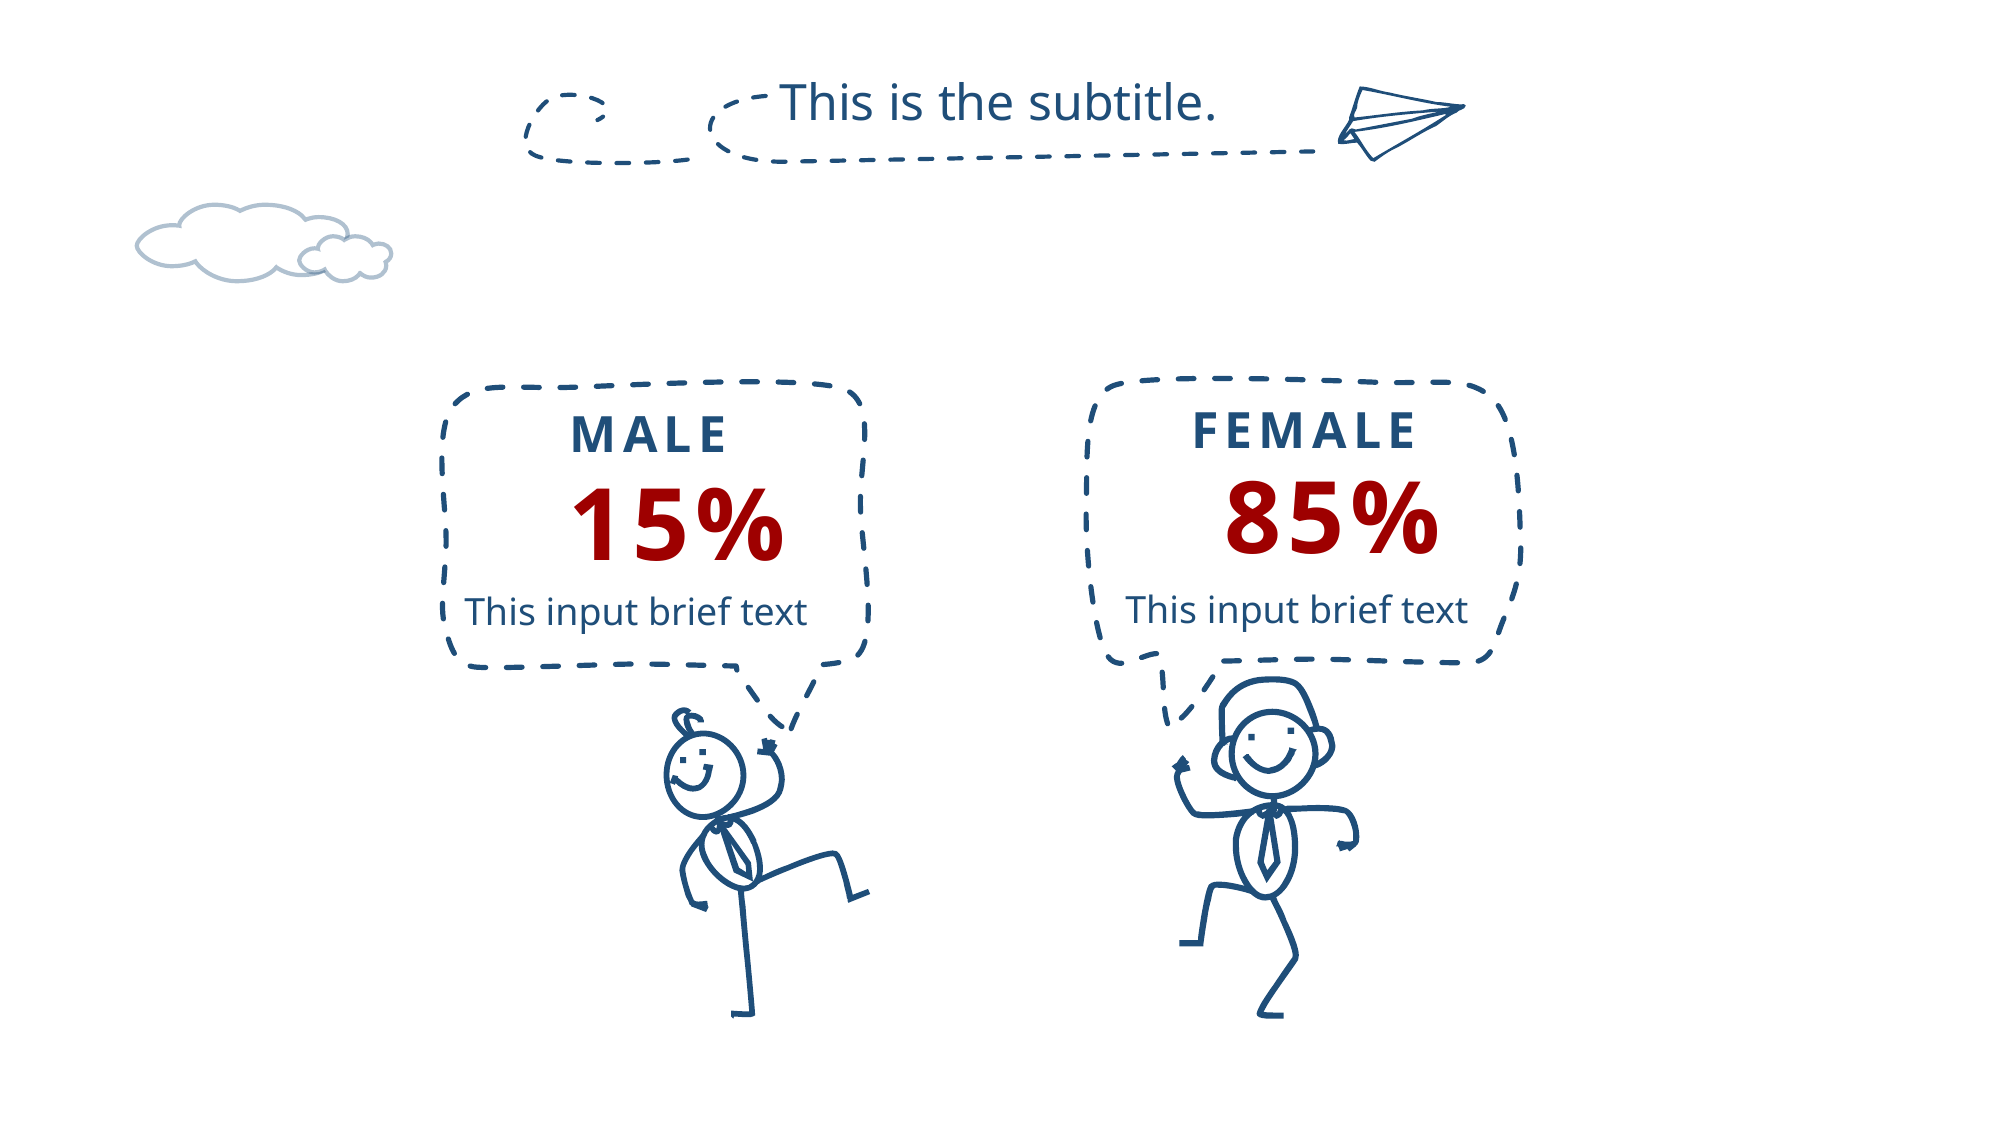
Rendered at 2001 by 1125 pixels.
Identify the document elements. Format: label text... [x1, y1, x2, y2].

text_box MALE [536, 395, 760, 470]
text_box [524, 93, 689, 165]
text_box [1085, 377, 1522, 725]
text_box This input brief text [1104, 578, 1490, 639]
text_box [440, 380, 870, 707]
text_box This input brief text [441, 580, 831, 641]
text_box [709, 94, 1314, 163]
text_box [136, 204, 392, 282]
text_box FEMALE [1140, 391, 1467, 467]
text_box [1171, 676, 1360, 1019]
text_box [1337, 86, 1466, 162]
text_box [663, 707, 871, 1019]
text_box 15% [540, 452, 815, 580]
text_box 85% [1199, 467, 1466, 578]
text_box This is the subtitle. [762, 62, 1235, 138]
